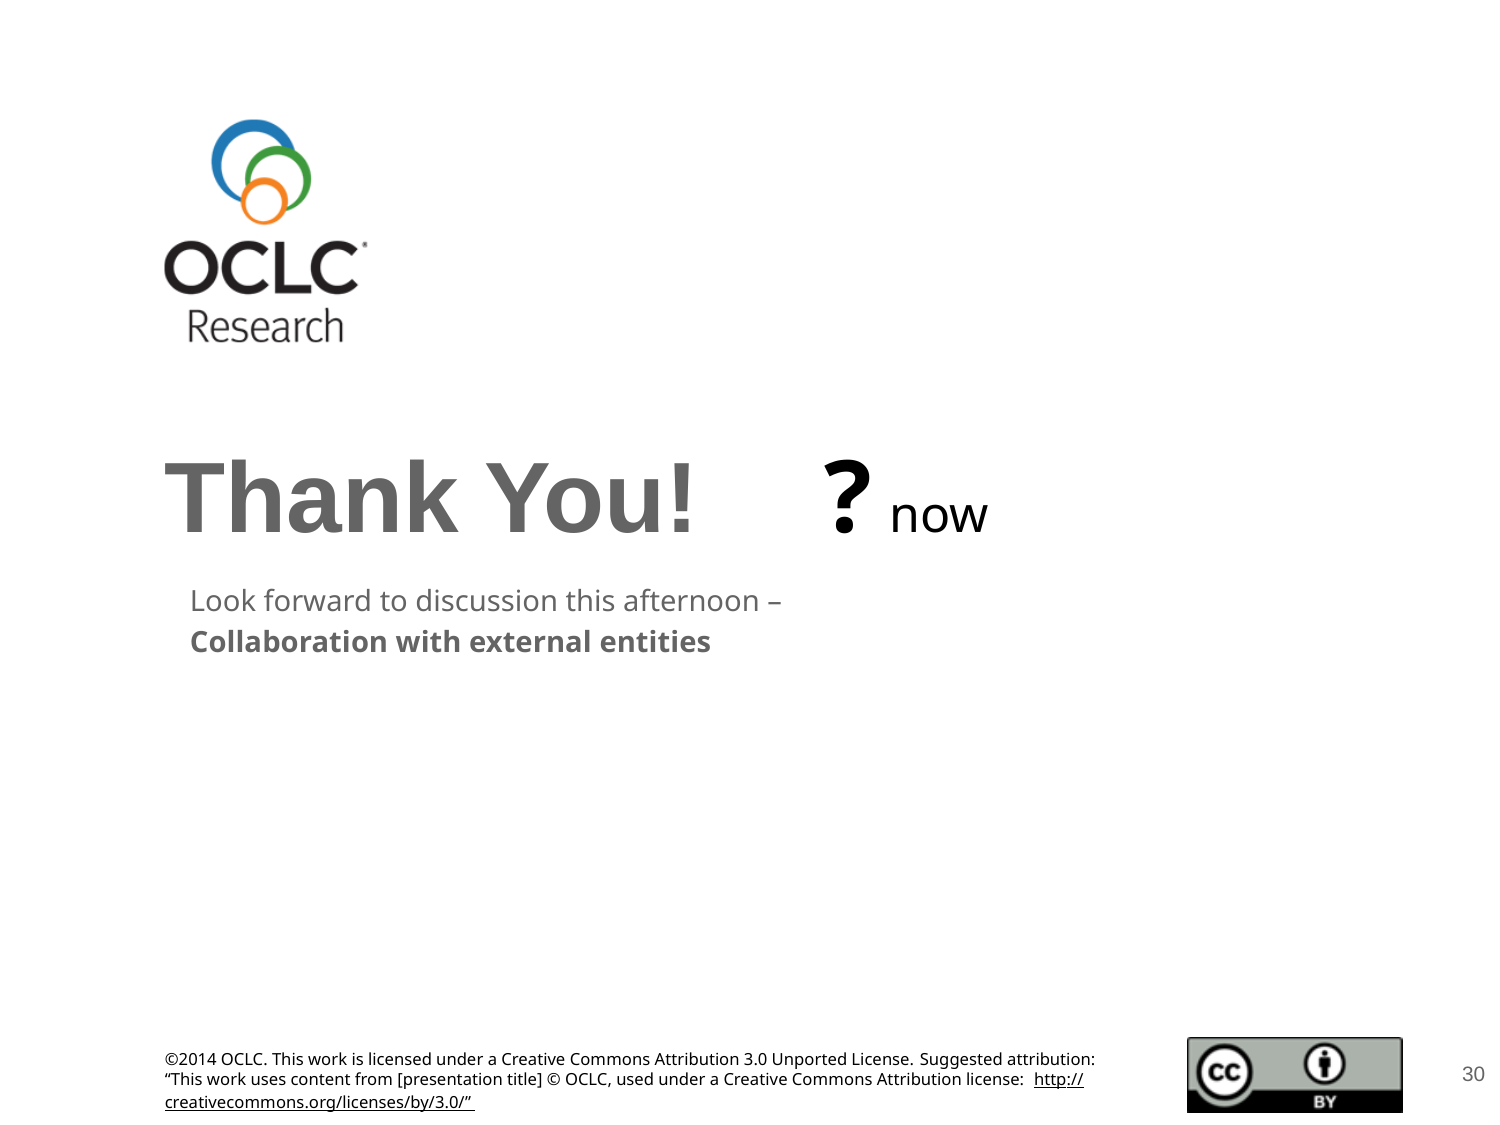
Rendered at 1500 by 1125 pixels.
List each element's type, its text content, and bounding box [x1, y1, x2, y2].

picture [1187, 1103, 1403, 1113]
slide_number 30 [1149, 1042, 1500, 1103]
picture [1187, 1037, 1403, 1042]
picture [132, 87, 400, 375]
list Look forward to discussion this afternoon – Collaboration with external entities [174, 575, 1050, 900]
text_box ? now [809, 425, 1004, 560]
